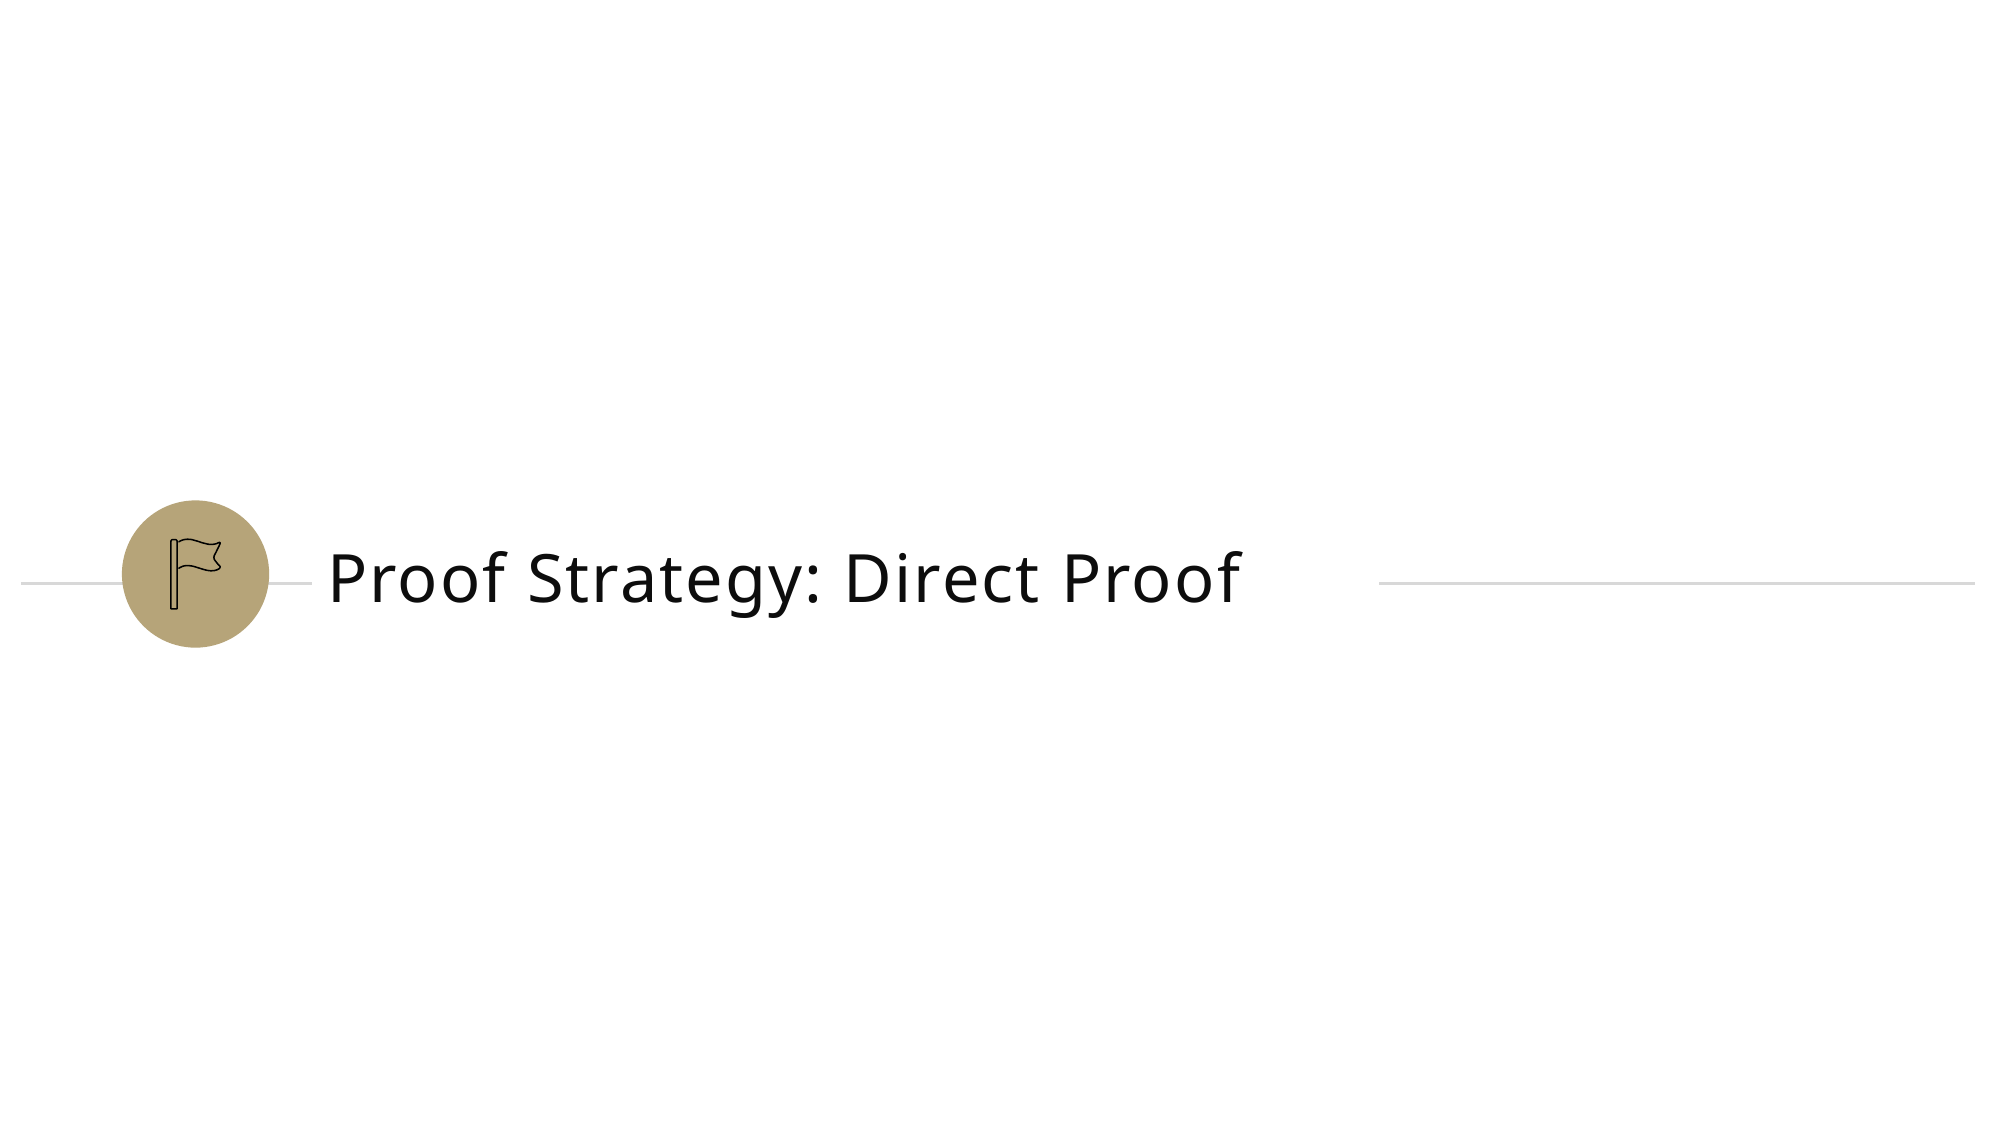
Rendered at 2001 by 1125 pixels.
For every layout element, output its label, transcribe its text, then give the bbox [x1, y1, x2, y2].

title Proof Strategy: Direct Proof [312, 535, 1379, 633]
